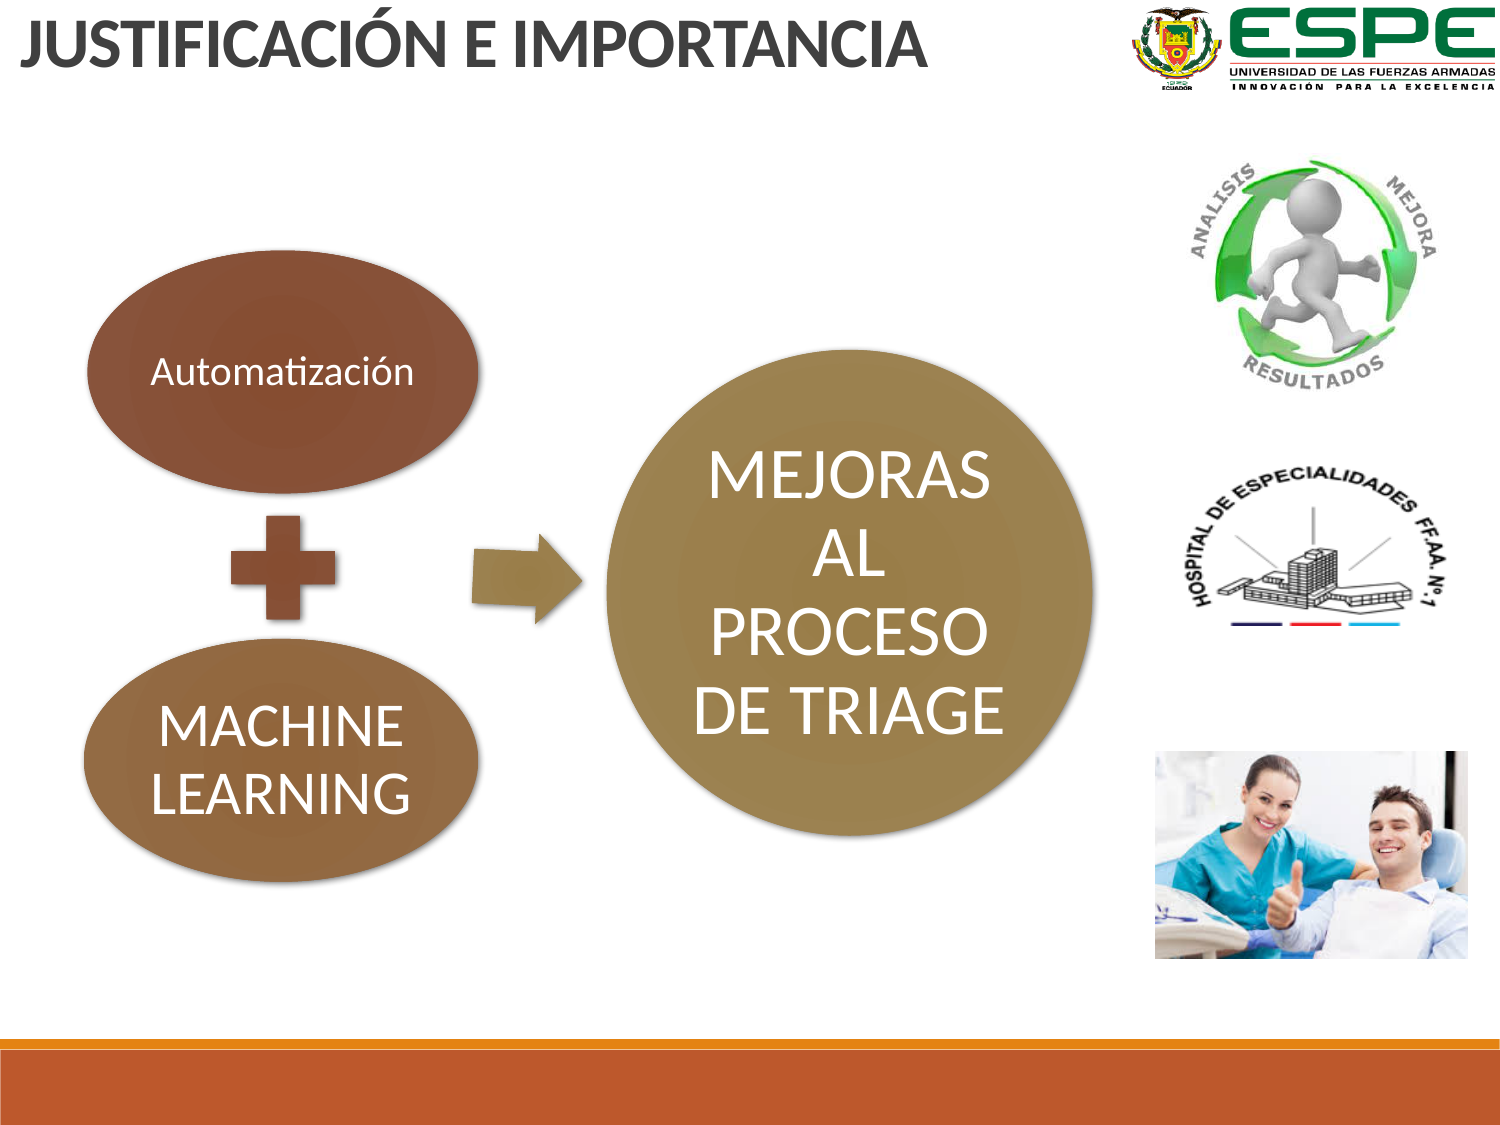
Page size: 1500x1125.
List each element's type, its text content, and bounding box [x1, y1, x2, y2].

picture [1154, 750, 1468, 960]
picture [1131, 6, 1495, 91]
picture [1178, 459, 1448, 627]
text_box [64, 249, 1133, 918]
picture [1157, 152, 1469, 398]
title JUSTIFICACIÓN E IMPORTANCIA [5, 1, 1022, 90]
